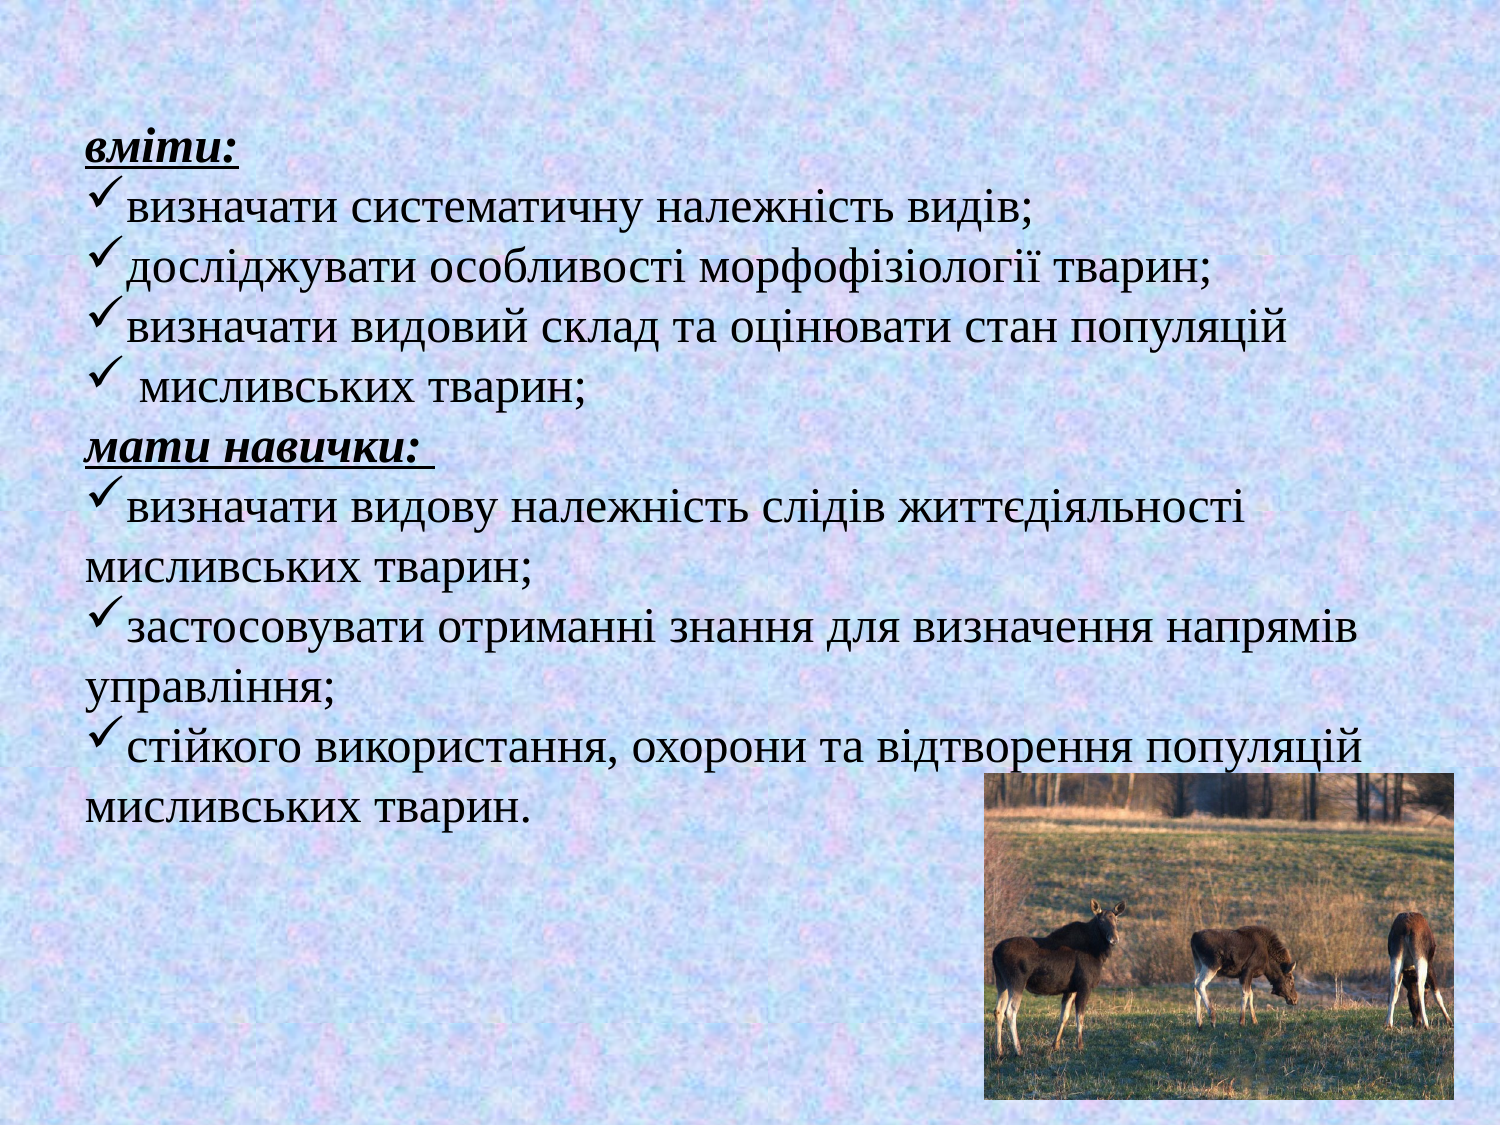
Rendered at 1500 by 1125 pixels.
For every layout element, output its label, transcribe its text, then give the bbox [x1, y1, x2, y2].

text_box вміти: визначати систематичну належність видів; досліджувати особливості морфофізіології тварин; визначати видовий склад та оцінювати стан популяцій мисливських тварин; мати навички: визначати видову належність слідів життєдіяльності мисливських тварин; застосовувати отриманні знання для визначення напрямів управління; стійкого використання, охорони та відтворення популяцій мисливських тварин. [70, 105, 1465, 841]
picture [0, 0, 1500, 1125]
